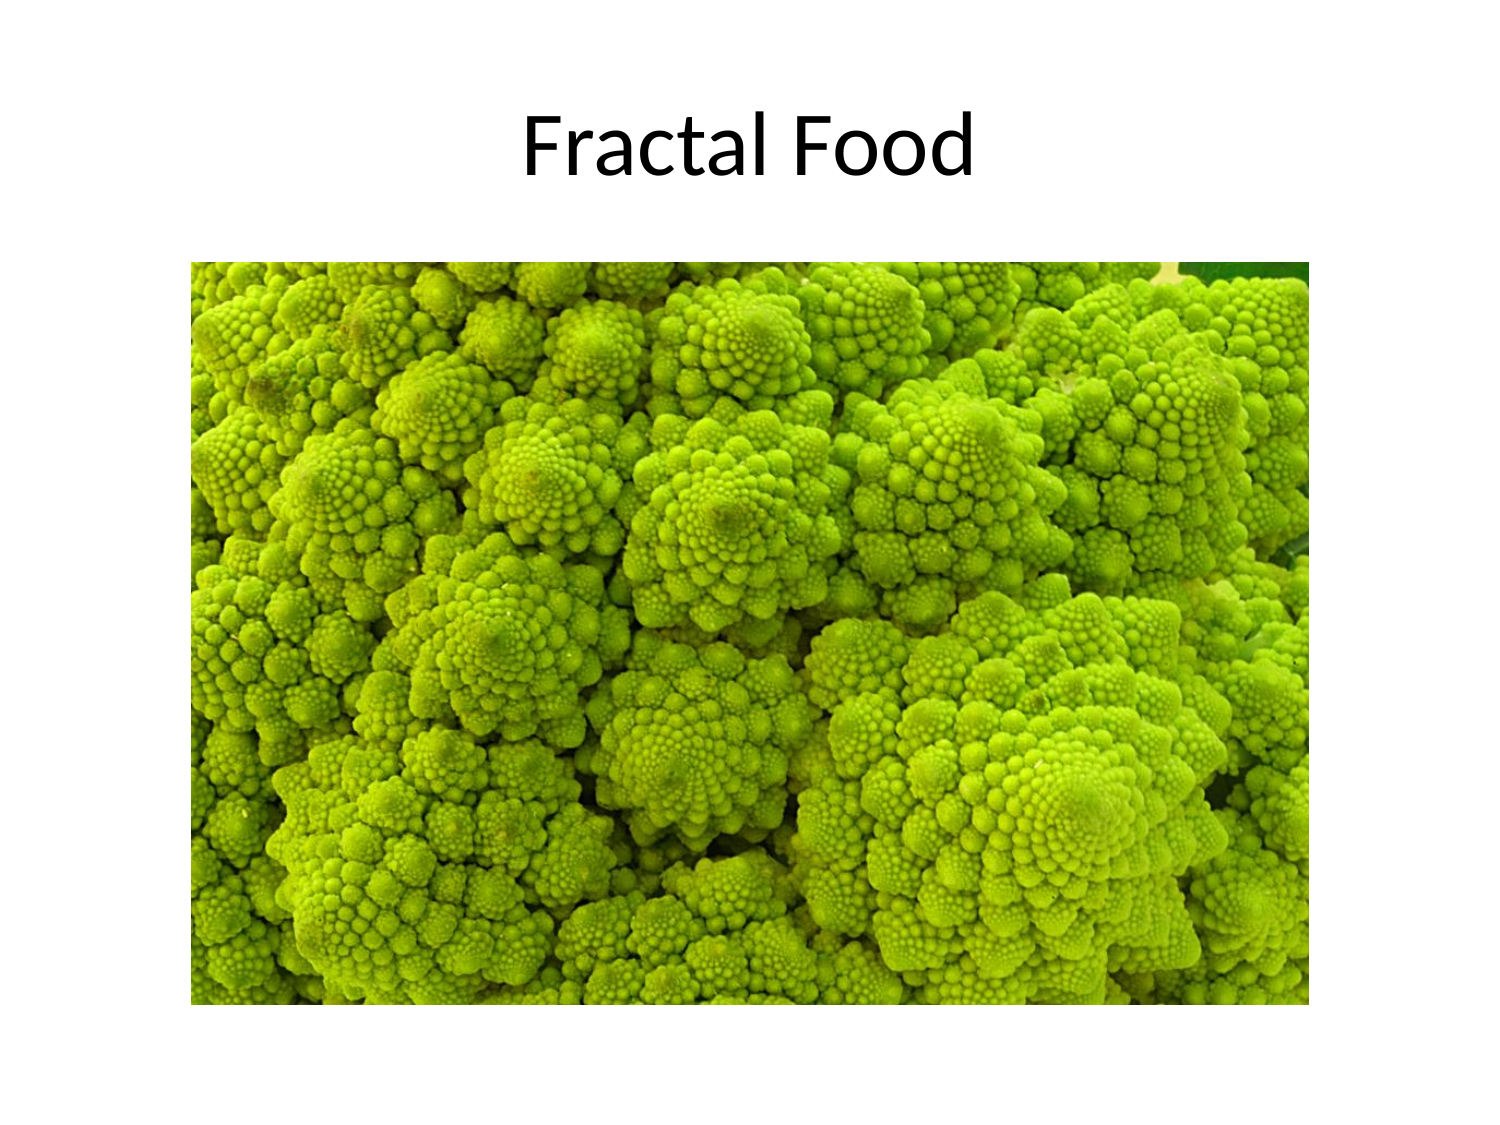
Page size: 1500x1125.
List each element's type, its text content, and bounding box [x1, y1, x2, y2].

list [191, 262, 1309, 1006]
title Fractal Food [75, 45, 1425, 233]
